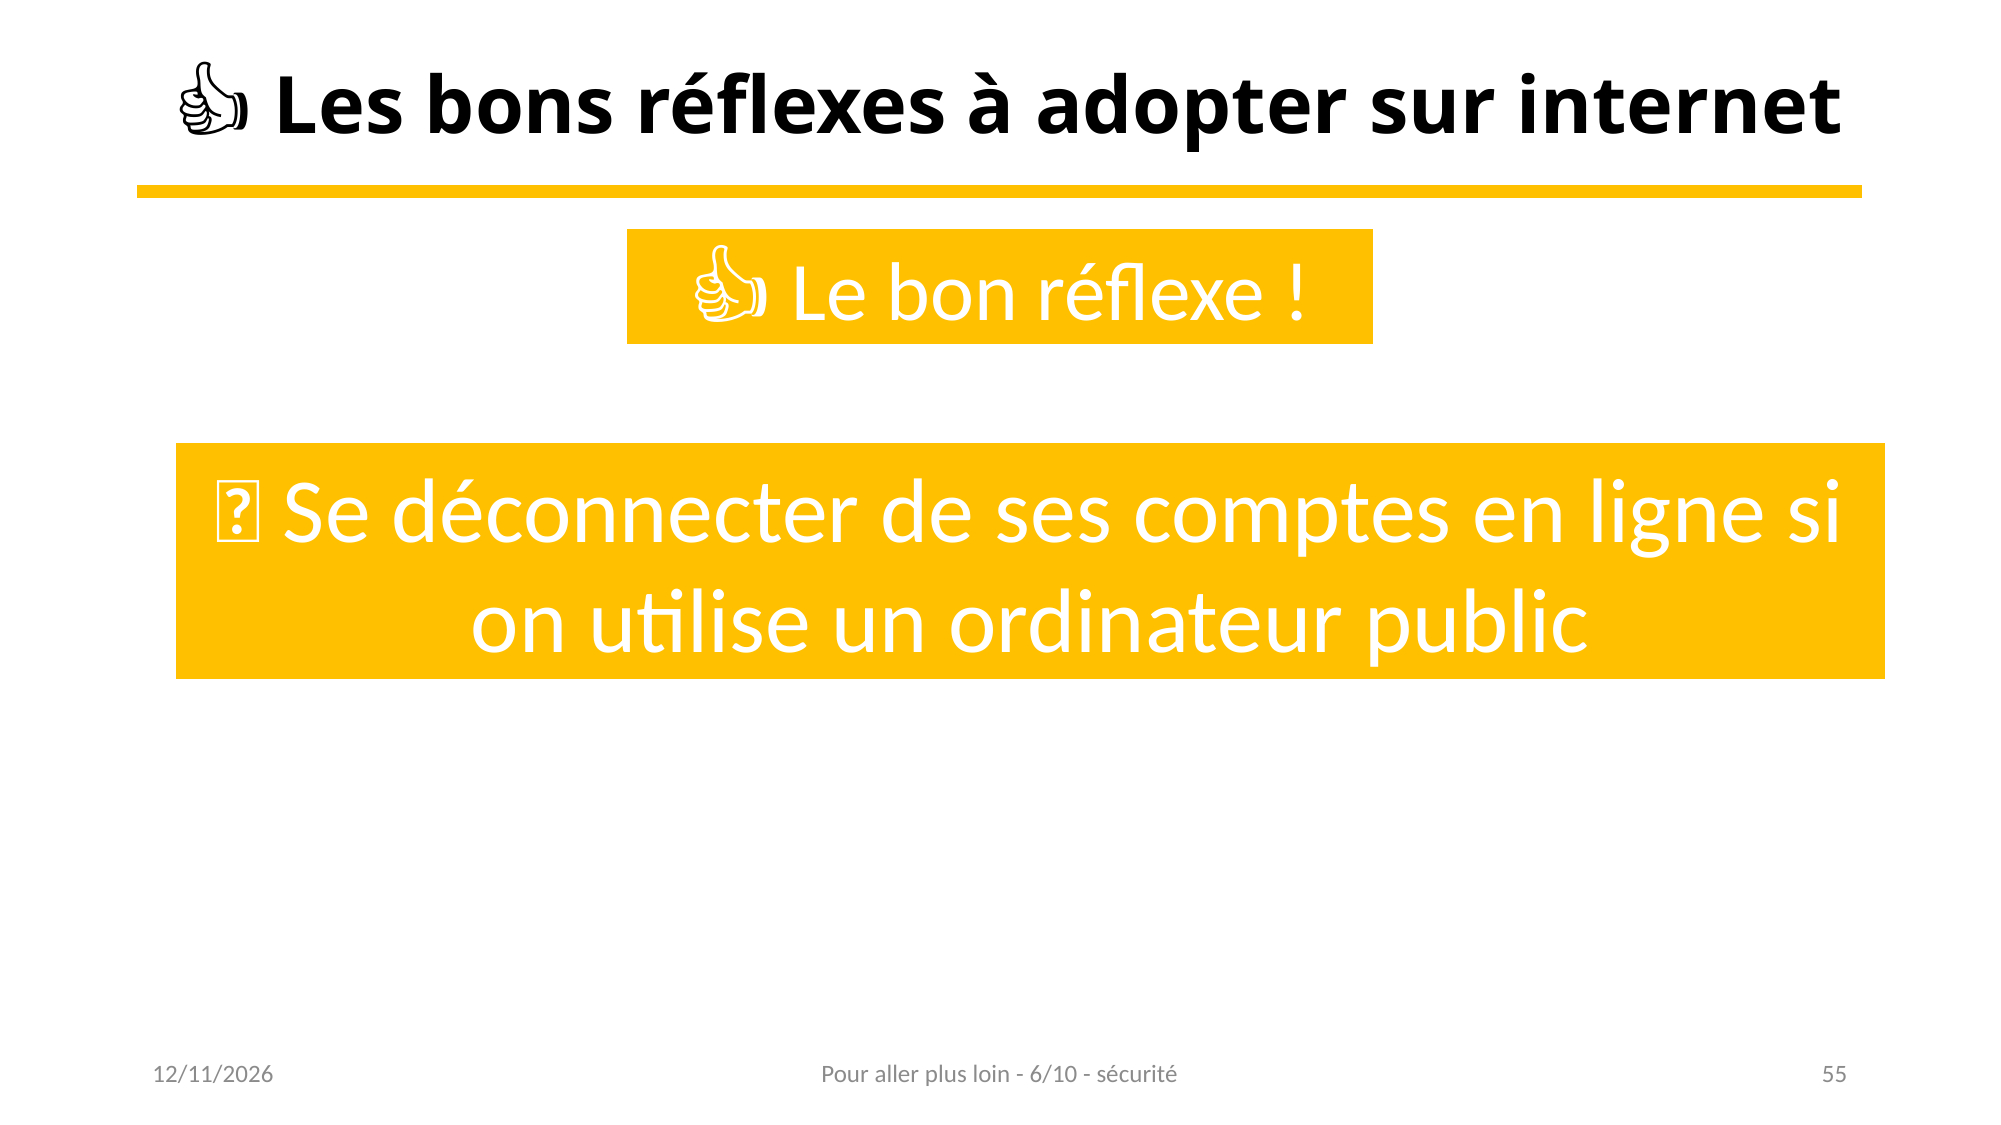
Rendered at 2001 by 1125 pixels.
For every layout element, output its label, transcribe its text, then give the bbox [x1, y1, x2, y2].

text_box 💡 Se déconnecter de ses comptes en ligne si on utilise un ordinateur public [176, 443, 1885, 679]
title 👍 Les bons réflexes à adopter sur internet [137, 46, 1863, 191]
footer Pour aller plus loin - 6/10 - sécurité [662, 1042, 1338, 1103]
text_box 👍 Le bon réflexe ! [627, 229, 1373, 344]
slide_number 55 [1412, 1042, 1863, 1103]
title 👍 Les bons réflexes à adopter sur internet [137, 192, 1863, 265]
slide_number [137, 1042, 588, 1103]
